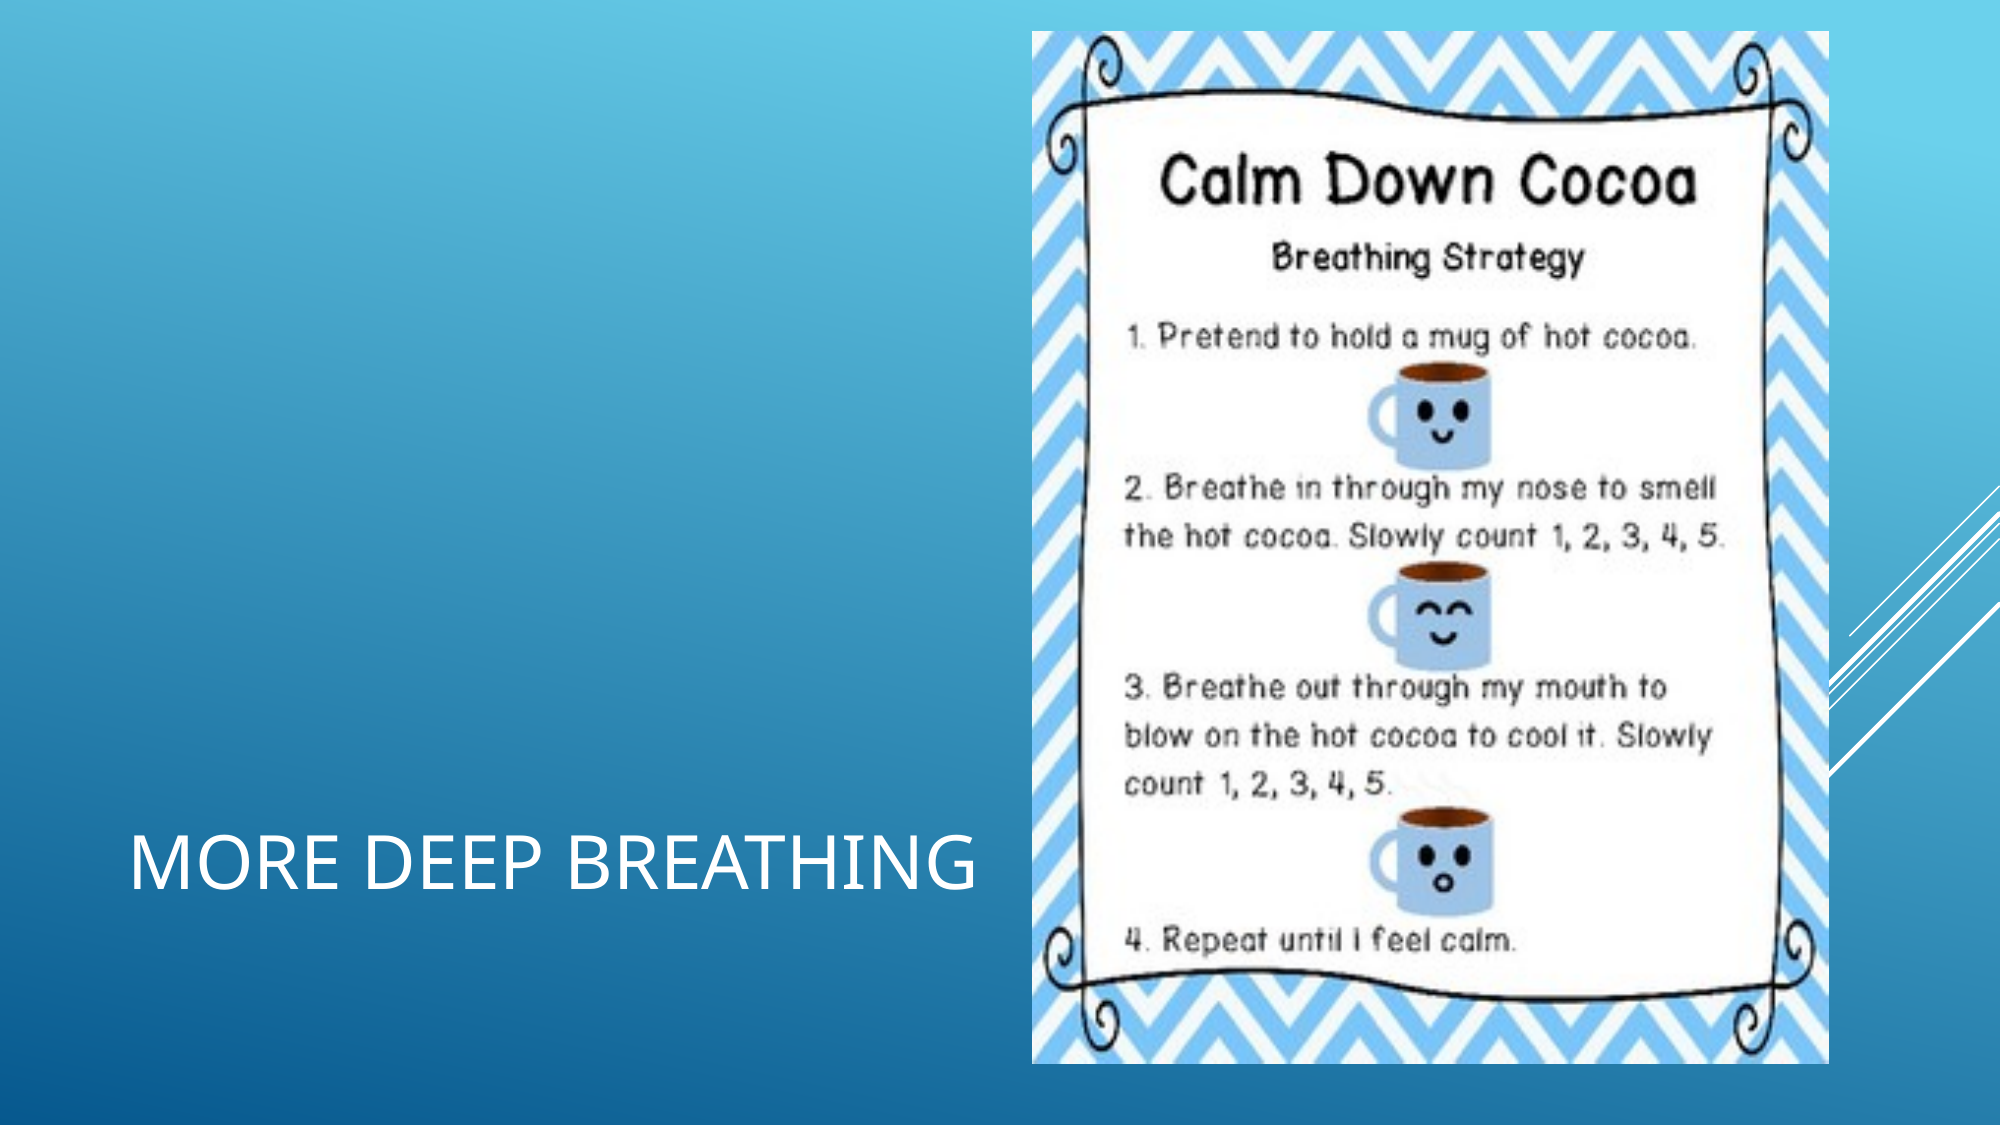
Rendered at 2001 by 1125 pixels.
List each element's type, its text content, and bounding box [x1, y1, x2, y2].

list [1031, 31, 1829, 1065]
title More Deep Breathing [112, 736, 1031, 984]
